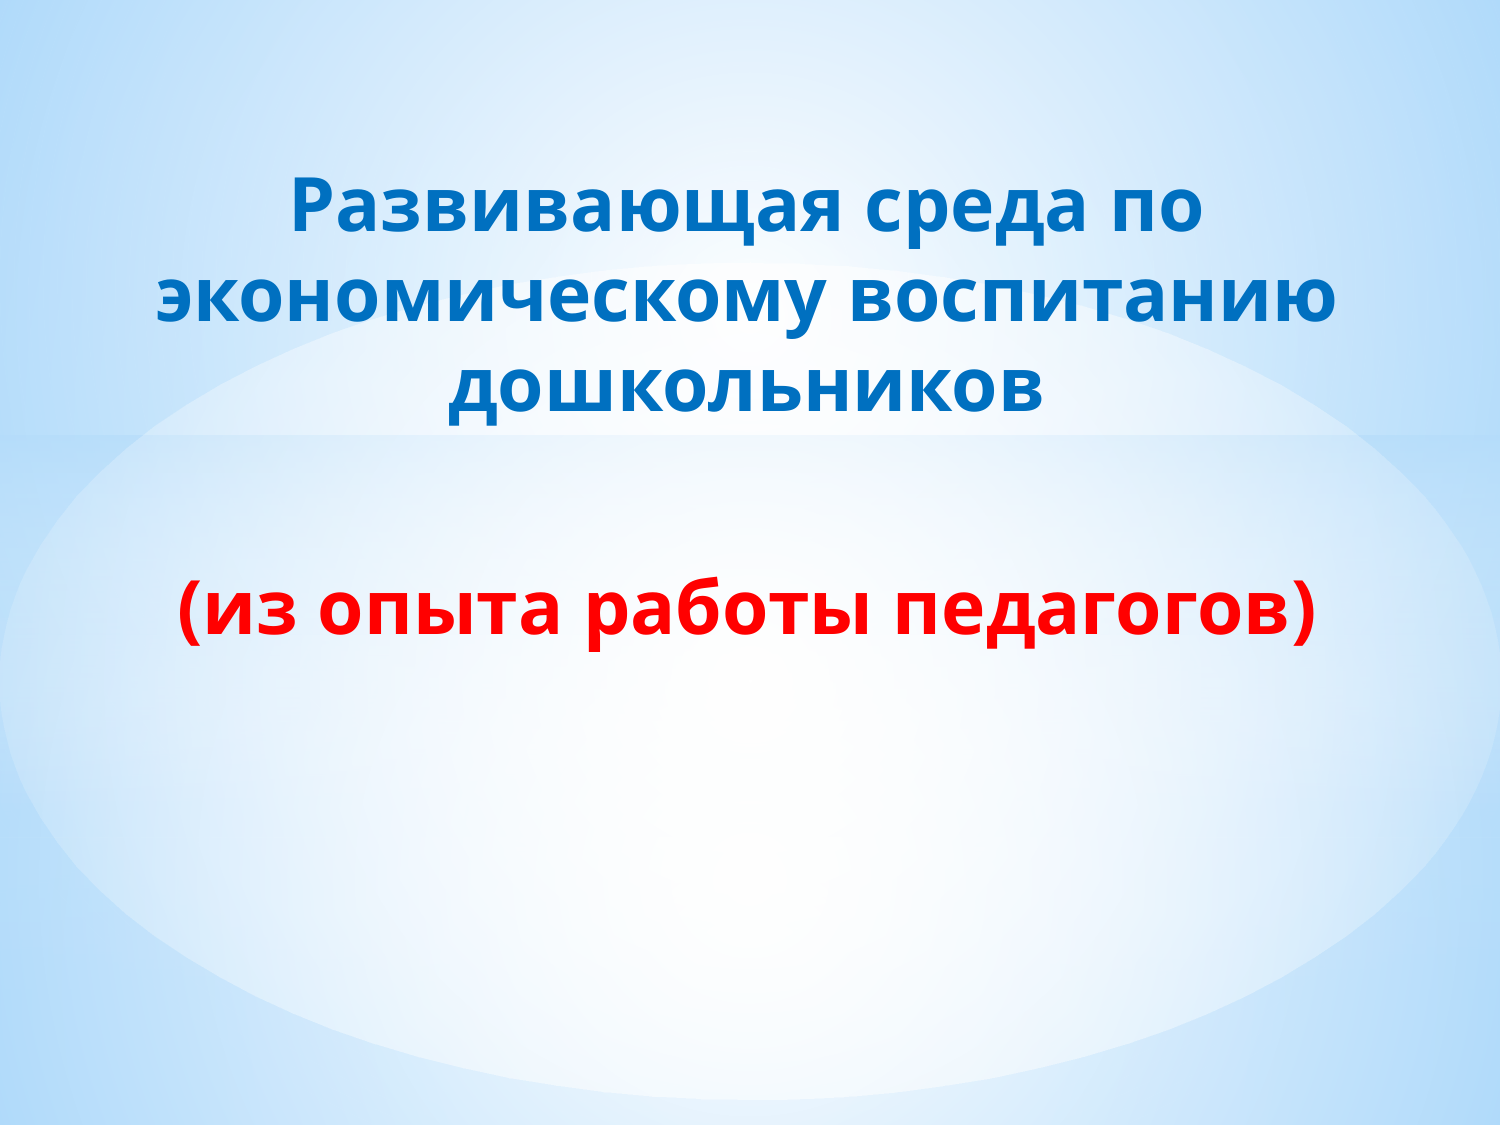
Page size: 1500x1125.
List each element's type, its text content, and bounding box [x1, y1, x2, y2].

list Развивающая среда по экономическому воспитанию дошкольников (из опыта работы педагогов) [123, 149, 1371, 787]
